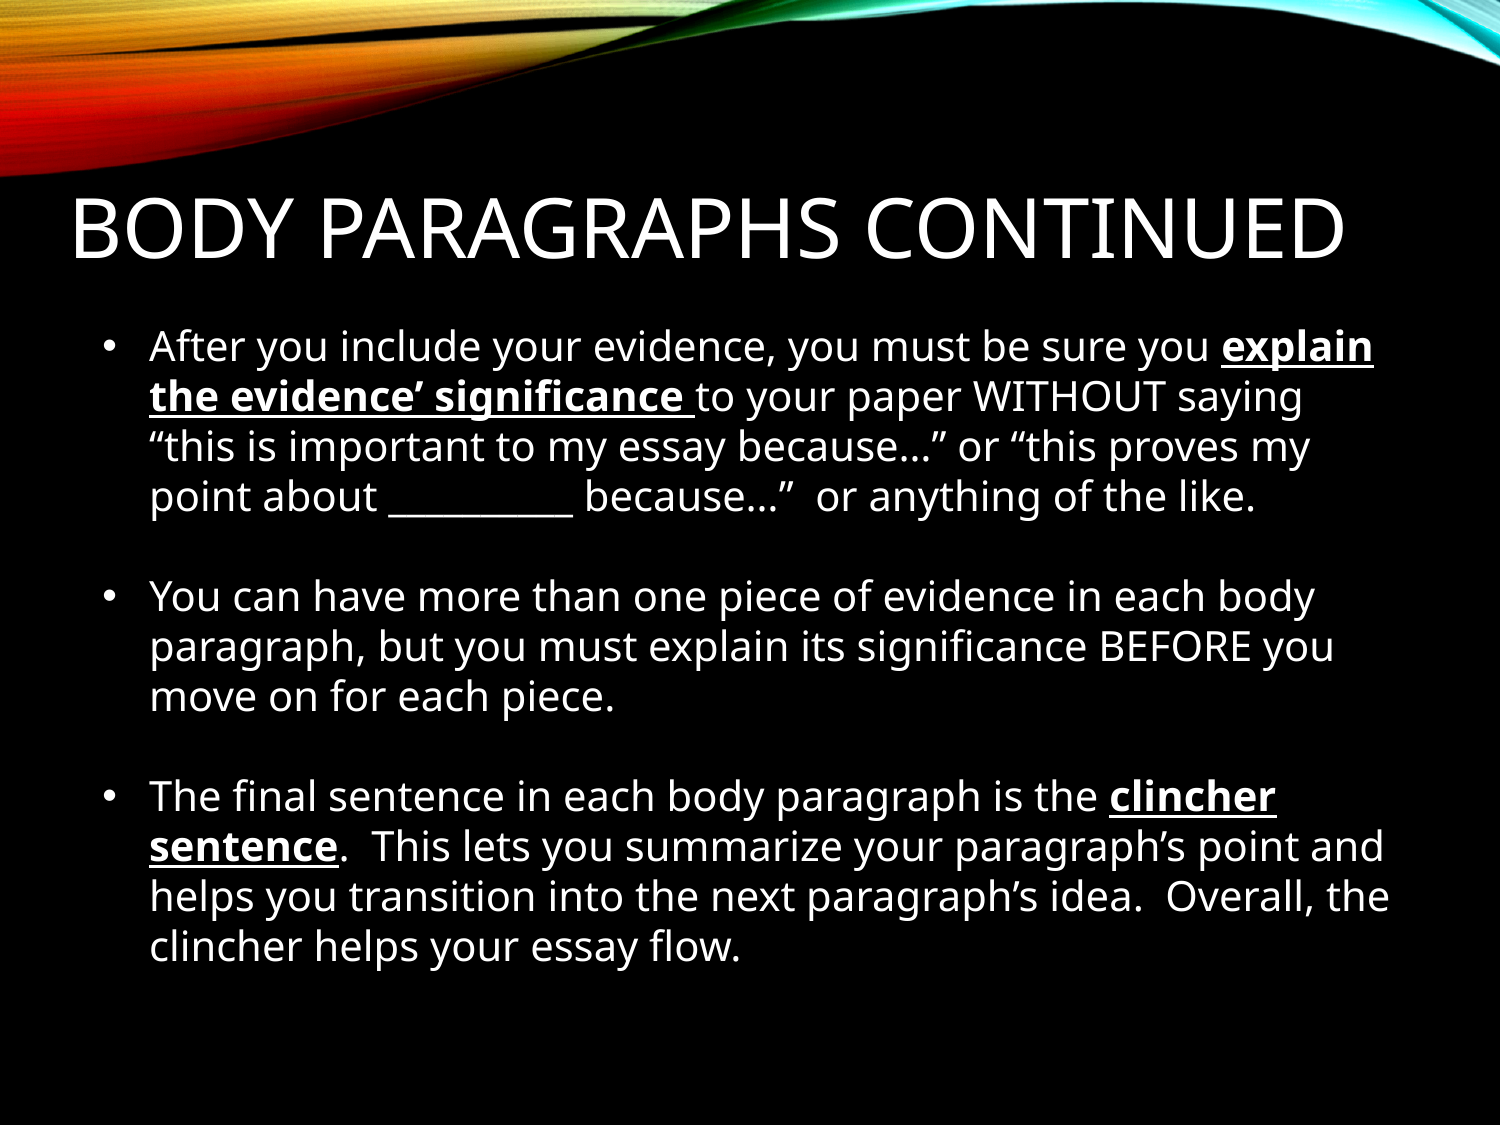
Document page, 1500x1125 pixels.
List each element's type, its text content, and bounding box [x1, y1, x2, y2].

title BODY PARAGRAPHS CONTINUED [37, 125, 1403, 338]
text_box After you include your evidence, you must be sure you explain the evidence’ significance to your paper WITHOUT saying “this is important to my essay because…” or “this proves my point about __________ because…” or anything of the like. You can have more than one piece of evidence in each body paragraph, but you must explain its significance BEFORE you move on for each piece. The final sentence in each body paragraph is the clincher sentence. This lets you summarize your paragraph’s point and helps you transition into the next paragraph’s idea. Overall, the clincher helps your essay flow. [87, 312, 1413, 978]
picture [0, 0, 1500, 178]
